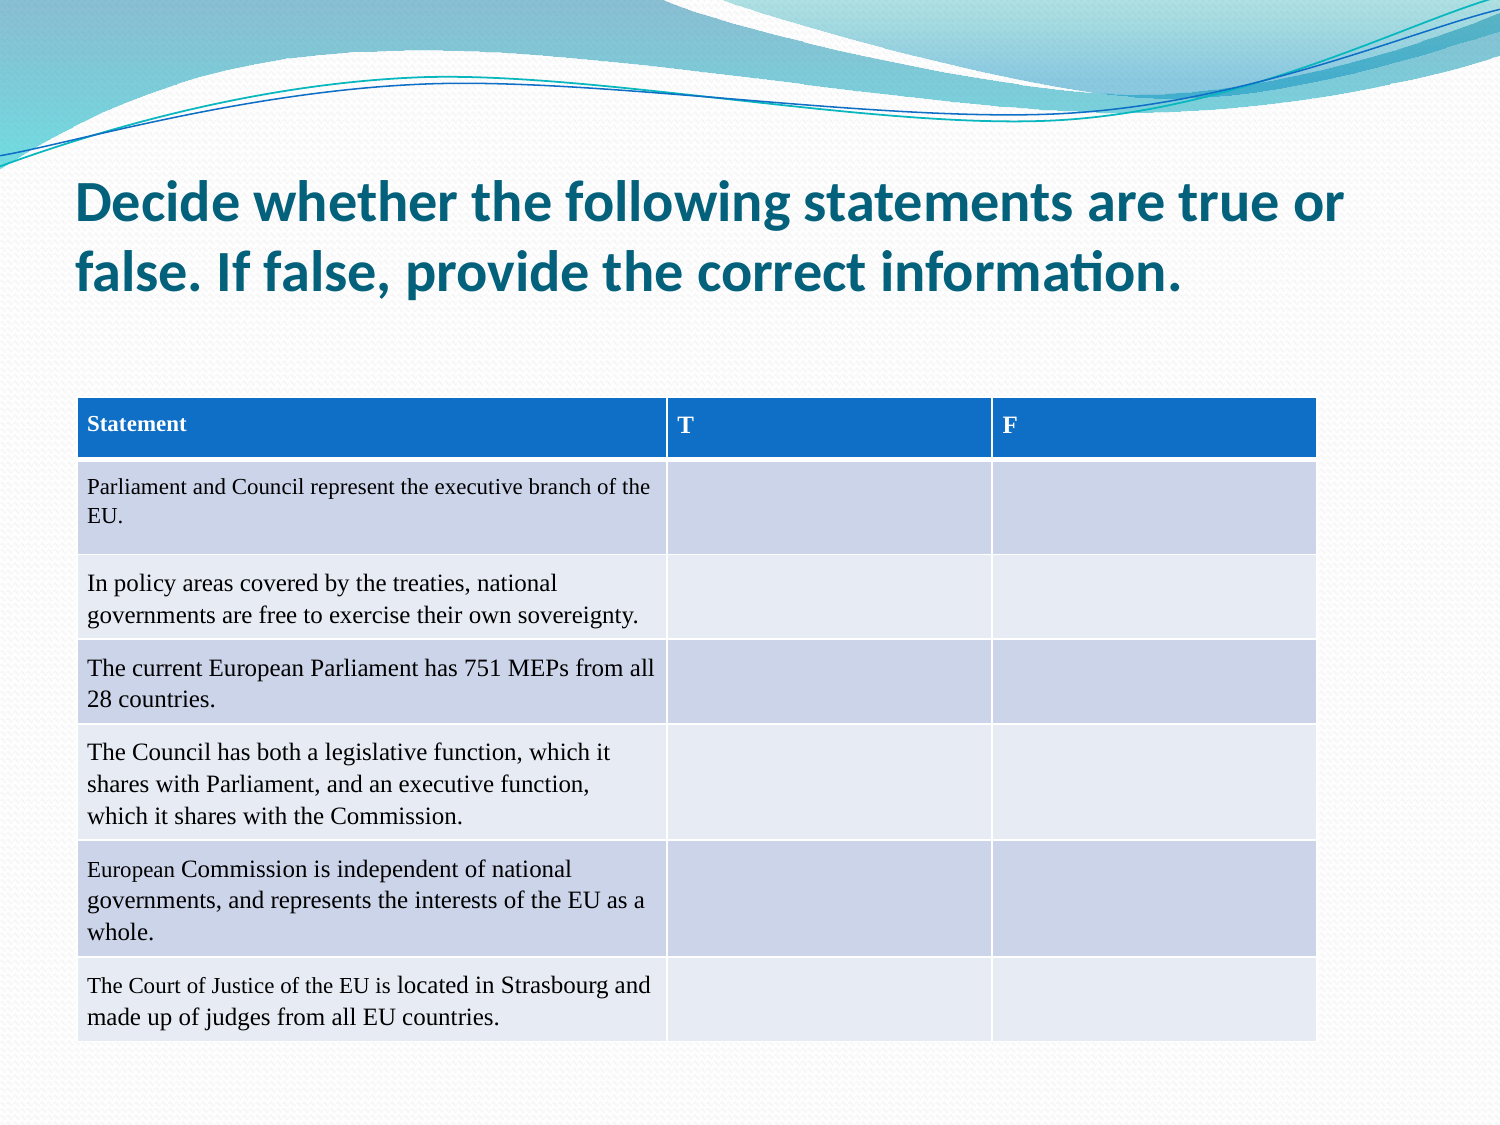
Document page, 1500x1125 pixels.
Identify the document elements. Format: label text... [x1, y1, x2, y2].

table_cell [668, 841, 991, 956]
table_cell [668, 725, 991, 839]
table_cell The Council has both a legislative function, which it shares with Parliament, and an executive function, which it shares with the Commission. [78, 725, 666, 839]
table_cell [993, 462, 1316, 554]
table_cell The current European Parliament has 751 MEPs from all 28 countries. [78, 640, 666, 723]
table_cell [993, 725, 1316, 839]
table_cell [993, 555, 1316, 638]
table_cell [993, 640, 1316, 723]
table_cell [993, 841, 1316, 956]
table_cell [993, 958, 1316, 1041]
table_header F [993, 398, 1316, 457]
table_cell The Court of Justice of the EU is located in Strasbourg and made up of judges from all EU countries. [78, 958, 666, 1041]
table_cell [668, 640, 991, 723]
table_cell [668, 555, 991, 638]
table_cell [668, 958, 991, 1041]
table_header T [668, 398, 991, 457]
table_header Statement [78, 398, 666, 457]
table_cell In policy areas covered by the treaties, national governments are free to exercise their own sovereignty. [78, 555, 666, 638]
title Decide whether the following statements are true or false. If false, provide the correct information. [75, 115, 1425, 303]
table_cell [668, 462, 991, 554]
table_cell Parliament and Council represent the executive branch of the EU. [78, 462, 666, 554]
table_cell European Commission is independent of national governments, and represents the interests of the EU as a whole. [78, 841, 666, 956]
